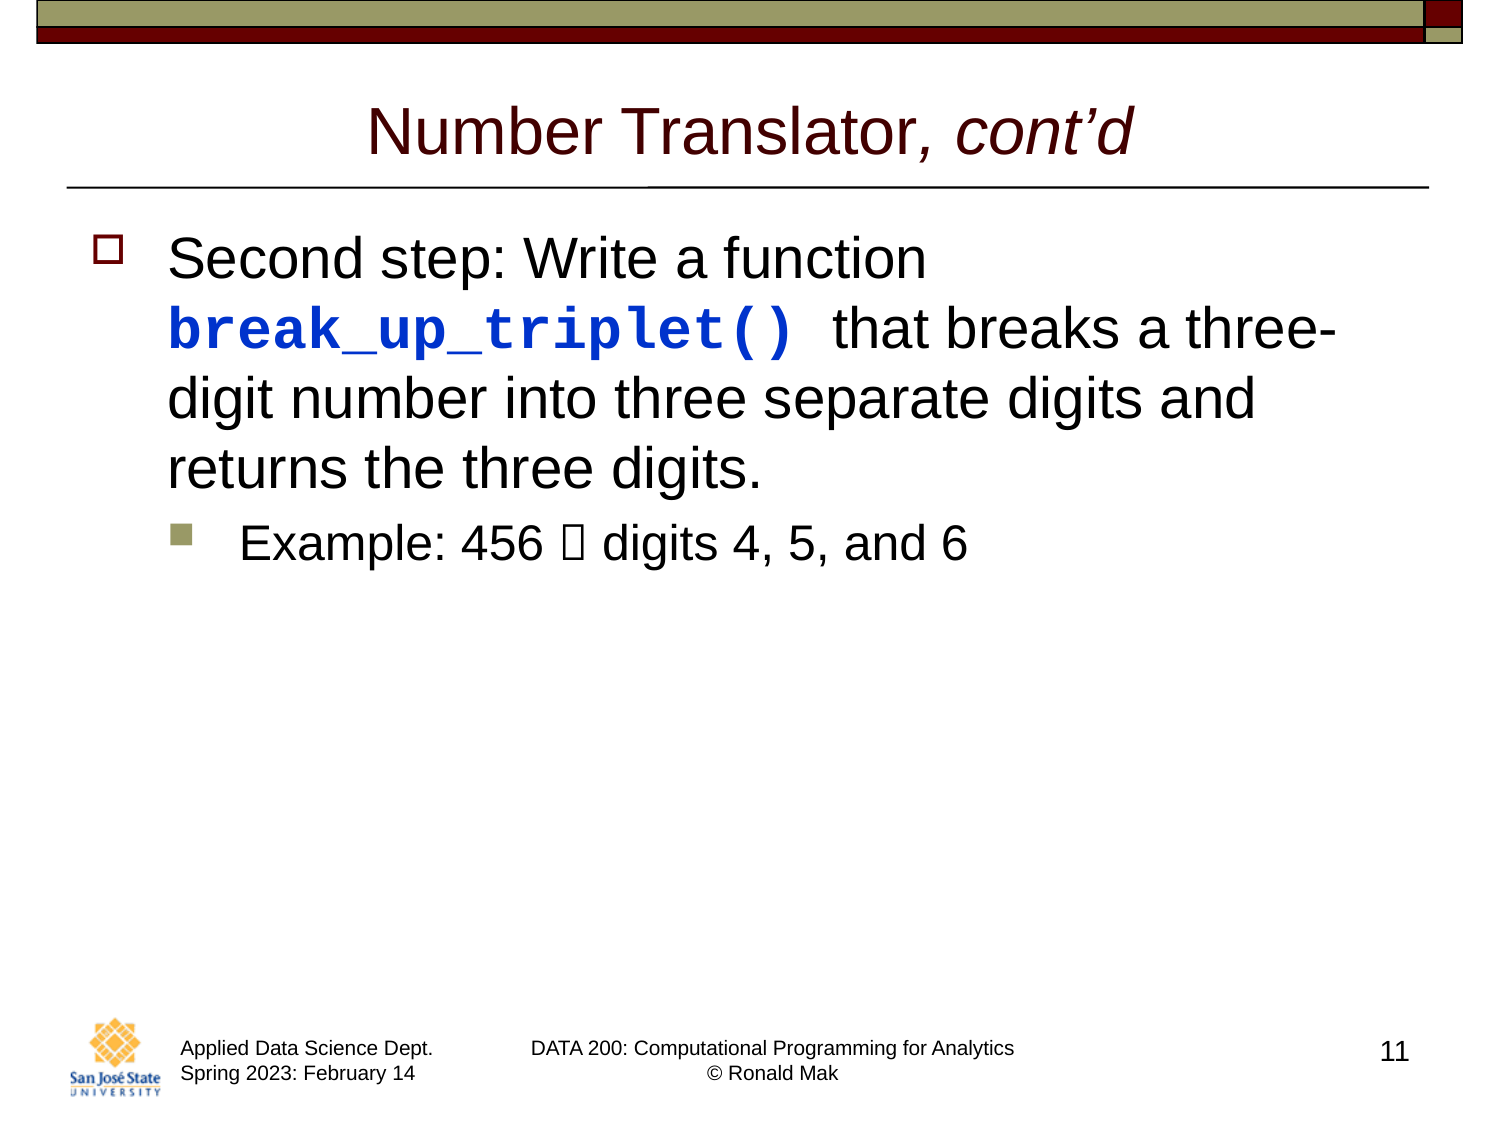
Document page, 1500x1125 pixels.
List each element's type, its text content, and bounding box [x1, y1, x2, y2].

slide_number 11 [1112, 1025, 1425, 1100]
picture [60, 1012, 166, 1112]
list Second step: Write a function break_up_triplet() that breaks a three-digit number into three separate digits and returns the three digits. Example: 456  digits 4, 5, and 6 [75, 212, 1425, 1006]
title Number Translator, cont’d [75, 67, 1425, 175]
